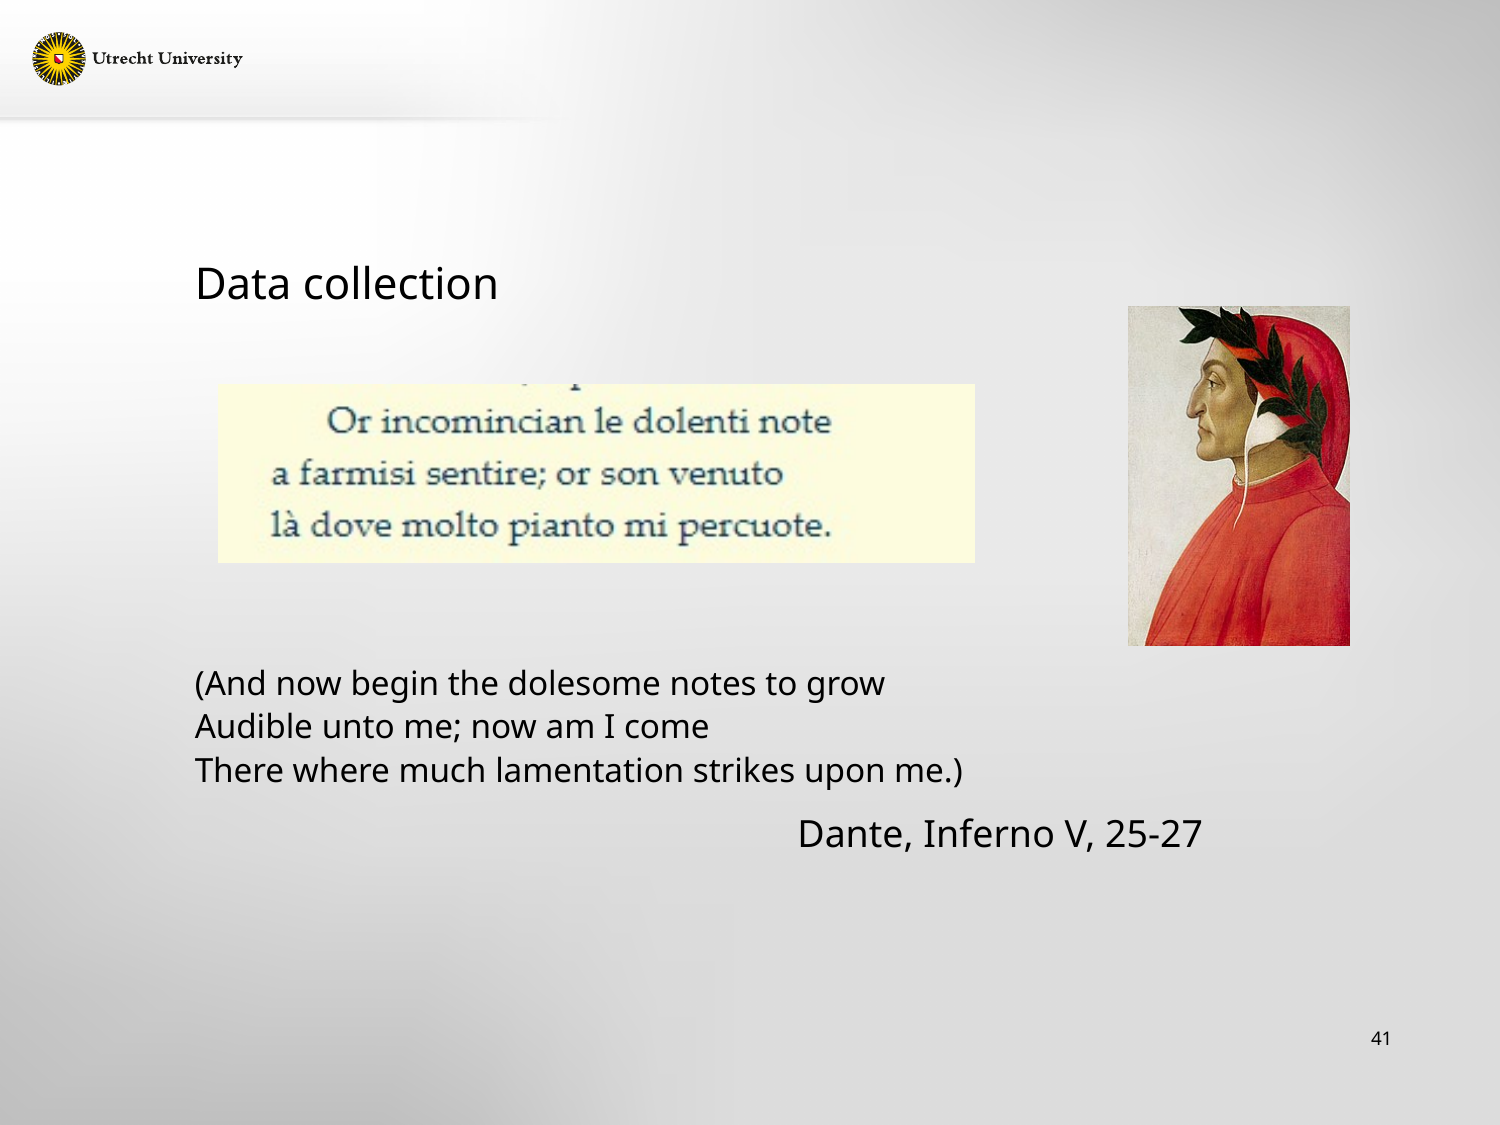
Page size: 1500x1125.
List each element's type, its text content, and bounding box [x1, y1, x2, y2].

list (And now begin the dolesome notes to grow Audible unto me; now am I come There where much lamentation strikes upon me.) [194, 406, 1394, 873]
text_box Dante, Inferno V, 25-27 [797, 810, 1270, 856]
slide_number 41 [1301, 1009, 1393, 1070]
picture [0, 0, 1500, 1125]
title Data collection [194, 255, 1394, 406]
